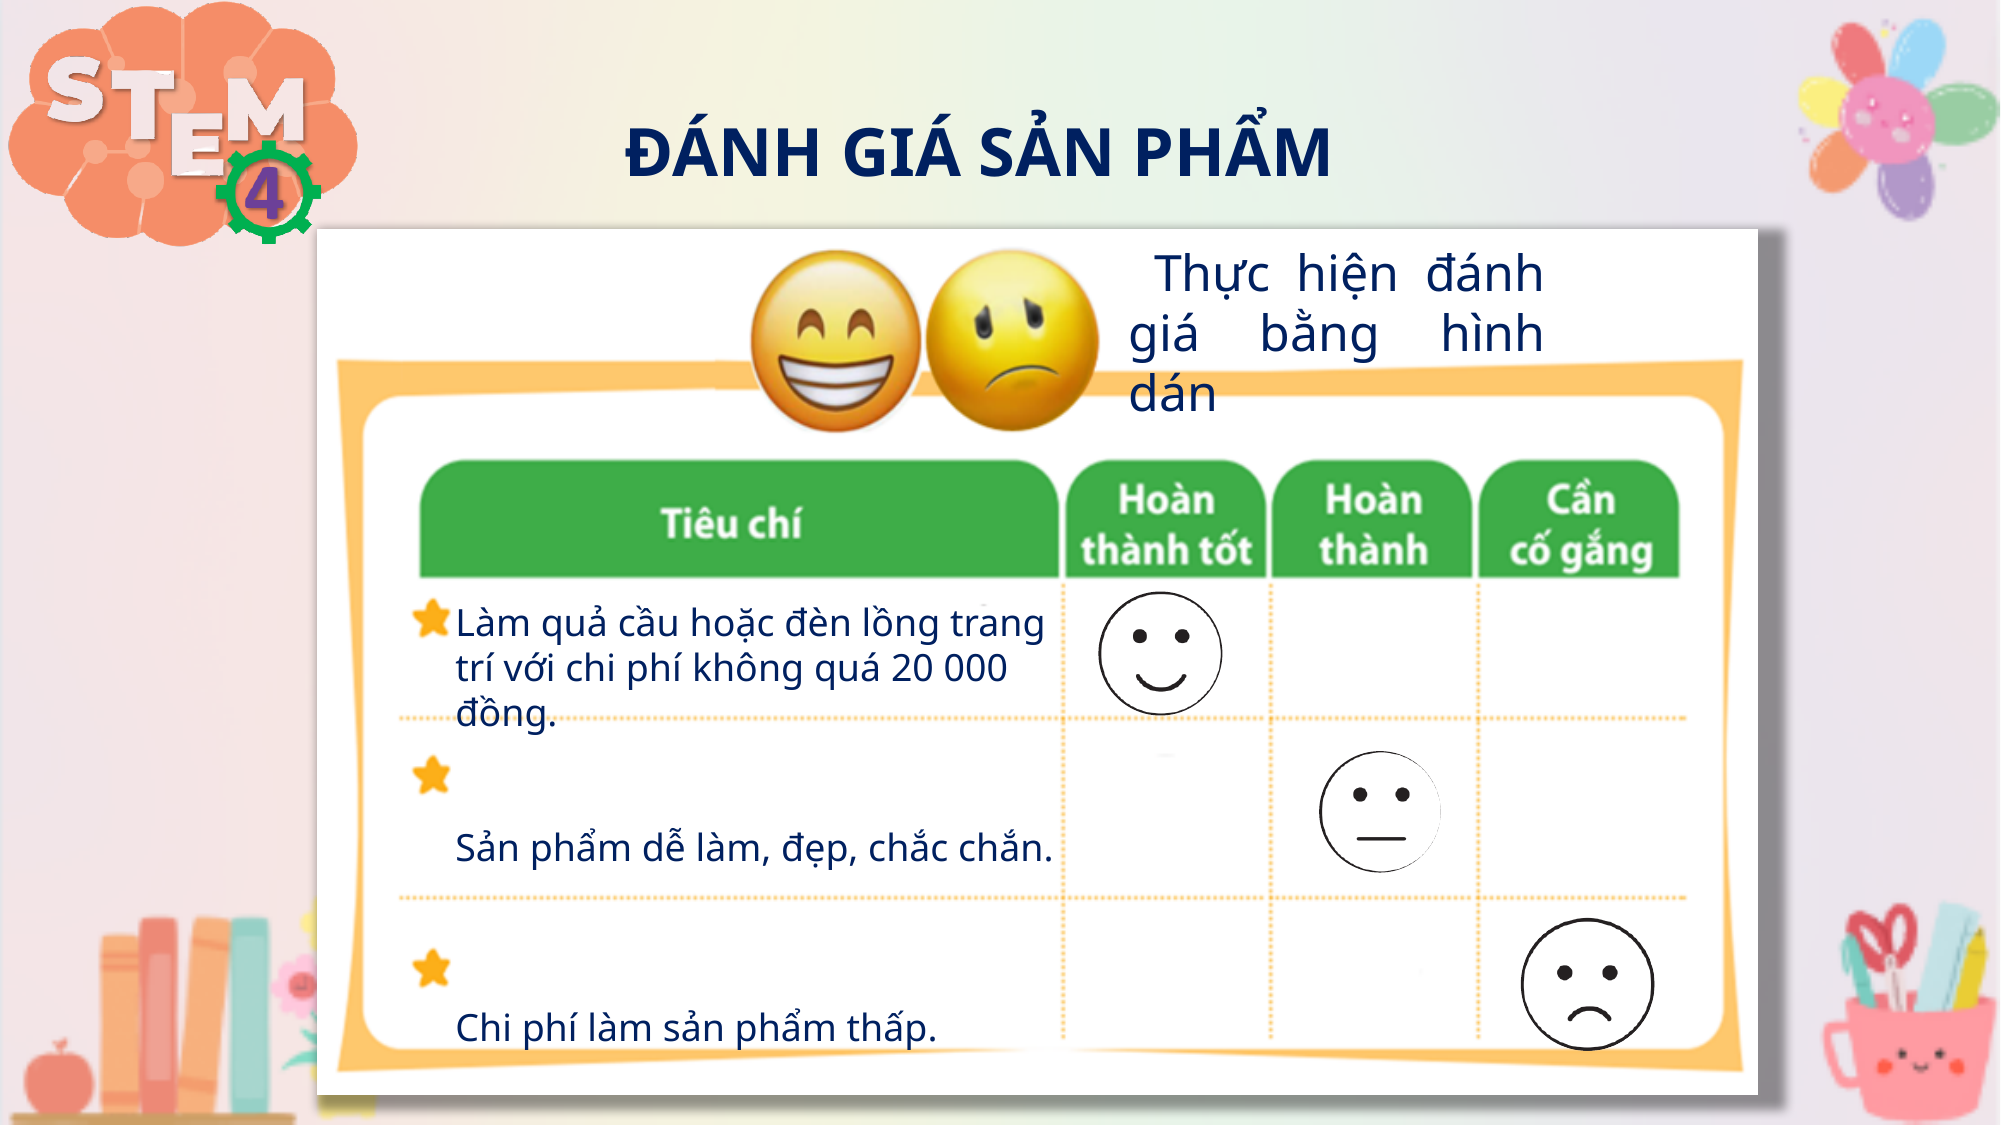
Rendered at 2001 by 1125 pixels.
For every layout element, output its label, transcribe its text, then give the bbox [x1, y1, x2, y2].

picture [0, 0, 2001, 1125]
text_box ĐÁNH GIÁ SẢN PHẨM [597, 102, 1362, 198]
